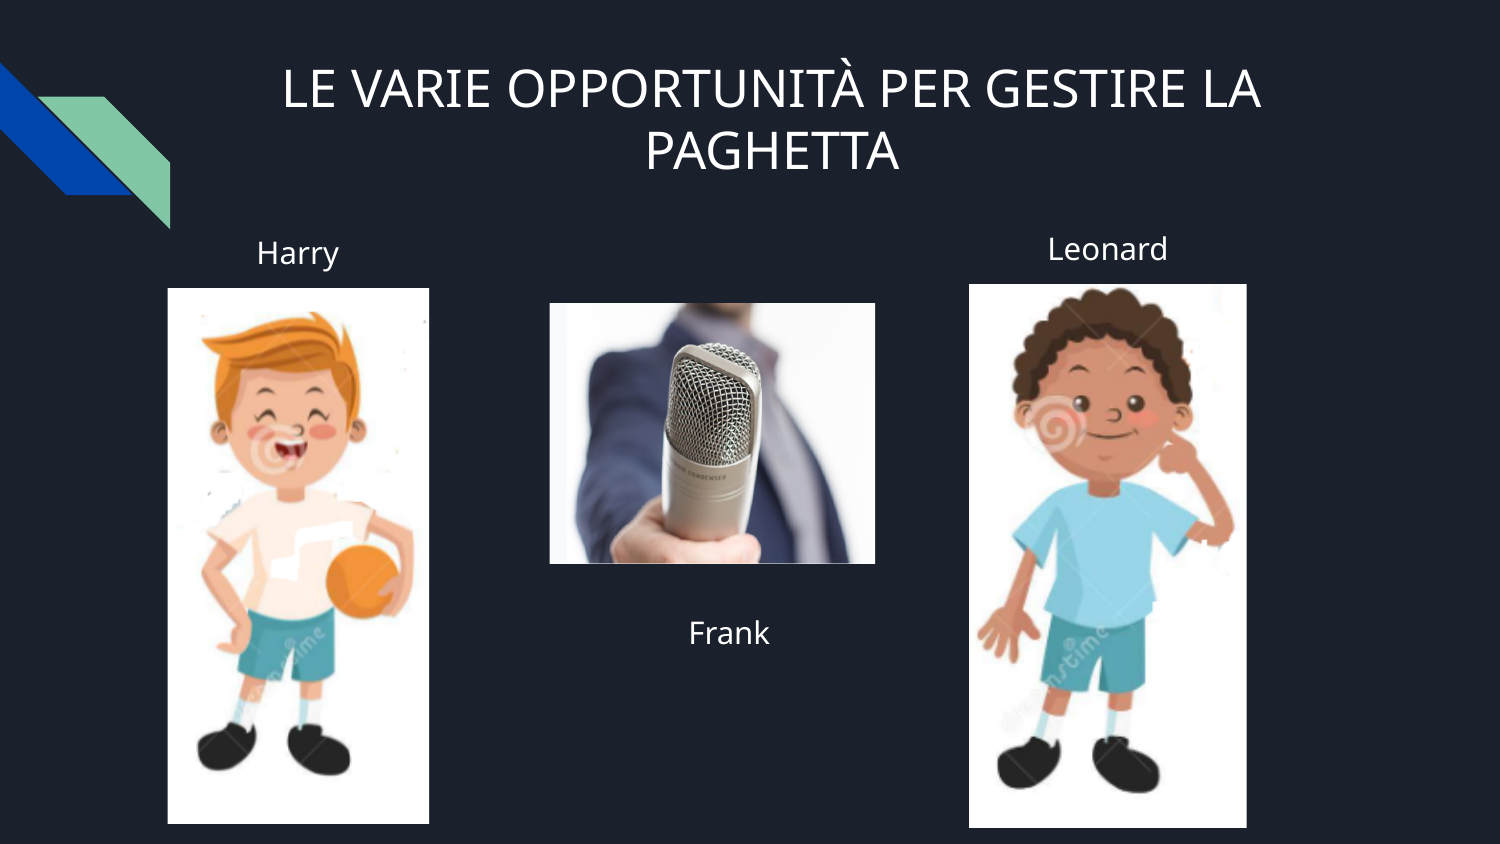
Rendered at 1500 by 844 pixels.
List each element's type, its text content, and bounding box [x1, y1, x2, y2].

picture [167, 288, 430, 824]
text_box Harry [212, 218, 384, 286]
text_box Leonard [992, 214, 1224, 282]
title LE VARIE OPPORTUNITÀ PER GESTIRE LA PAGHETTA [194, 39, 1350, 190]
text_box Frank [629, 598, 829, 667]
picture [968, 284, 1247, 828]
picture [549, 303, 876, 564]
